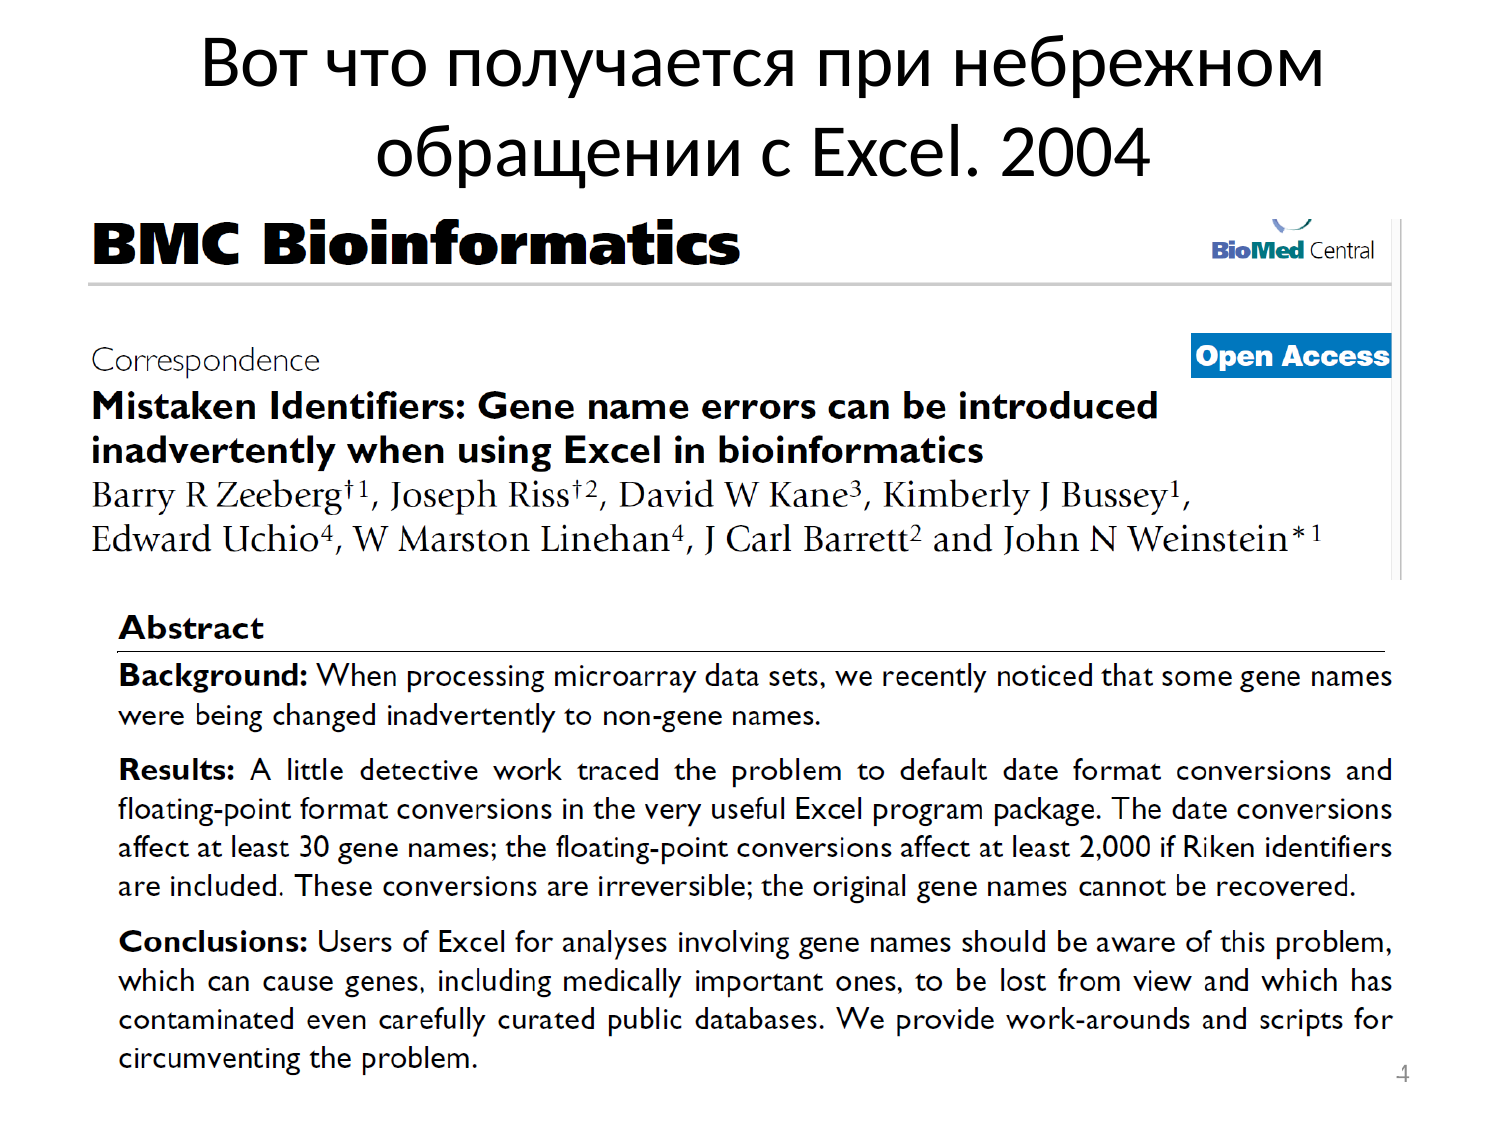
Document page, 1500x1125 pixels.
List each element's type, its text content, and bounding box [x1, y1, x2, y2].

slide_number 4 [1074, 1042, 1425, 1103]
picture [113, 603, 1402, 1076]
title Вот что получается при небрежном обращении с Excel. 2004 [88, 7, 1439, 196]
picture [88, 219, 1402, 580]
